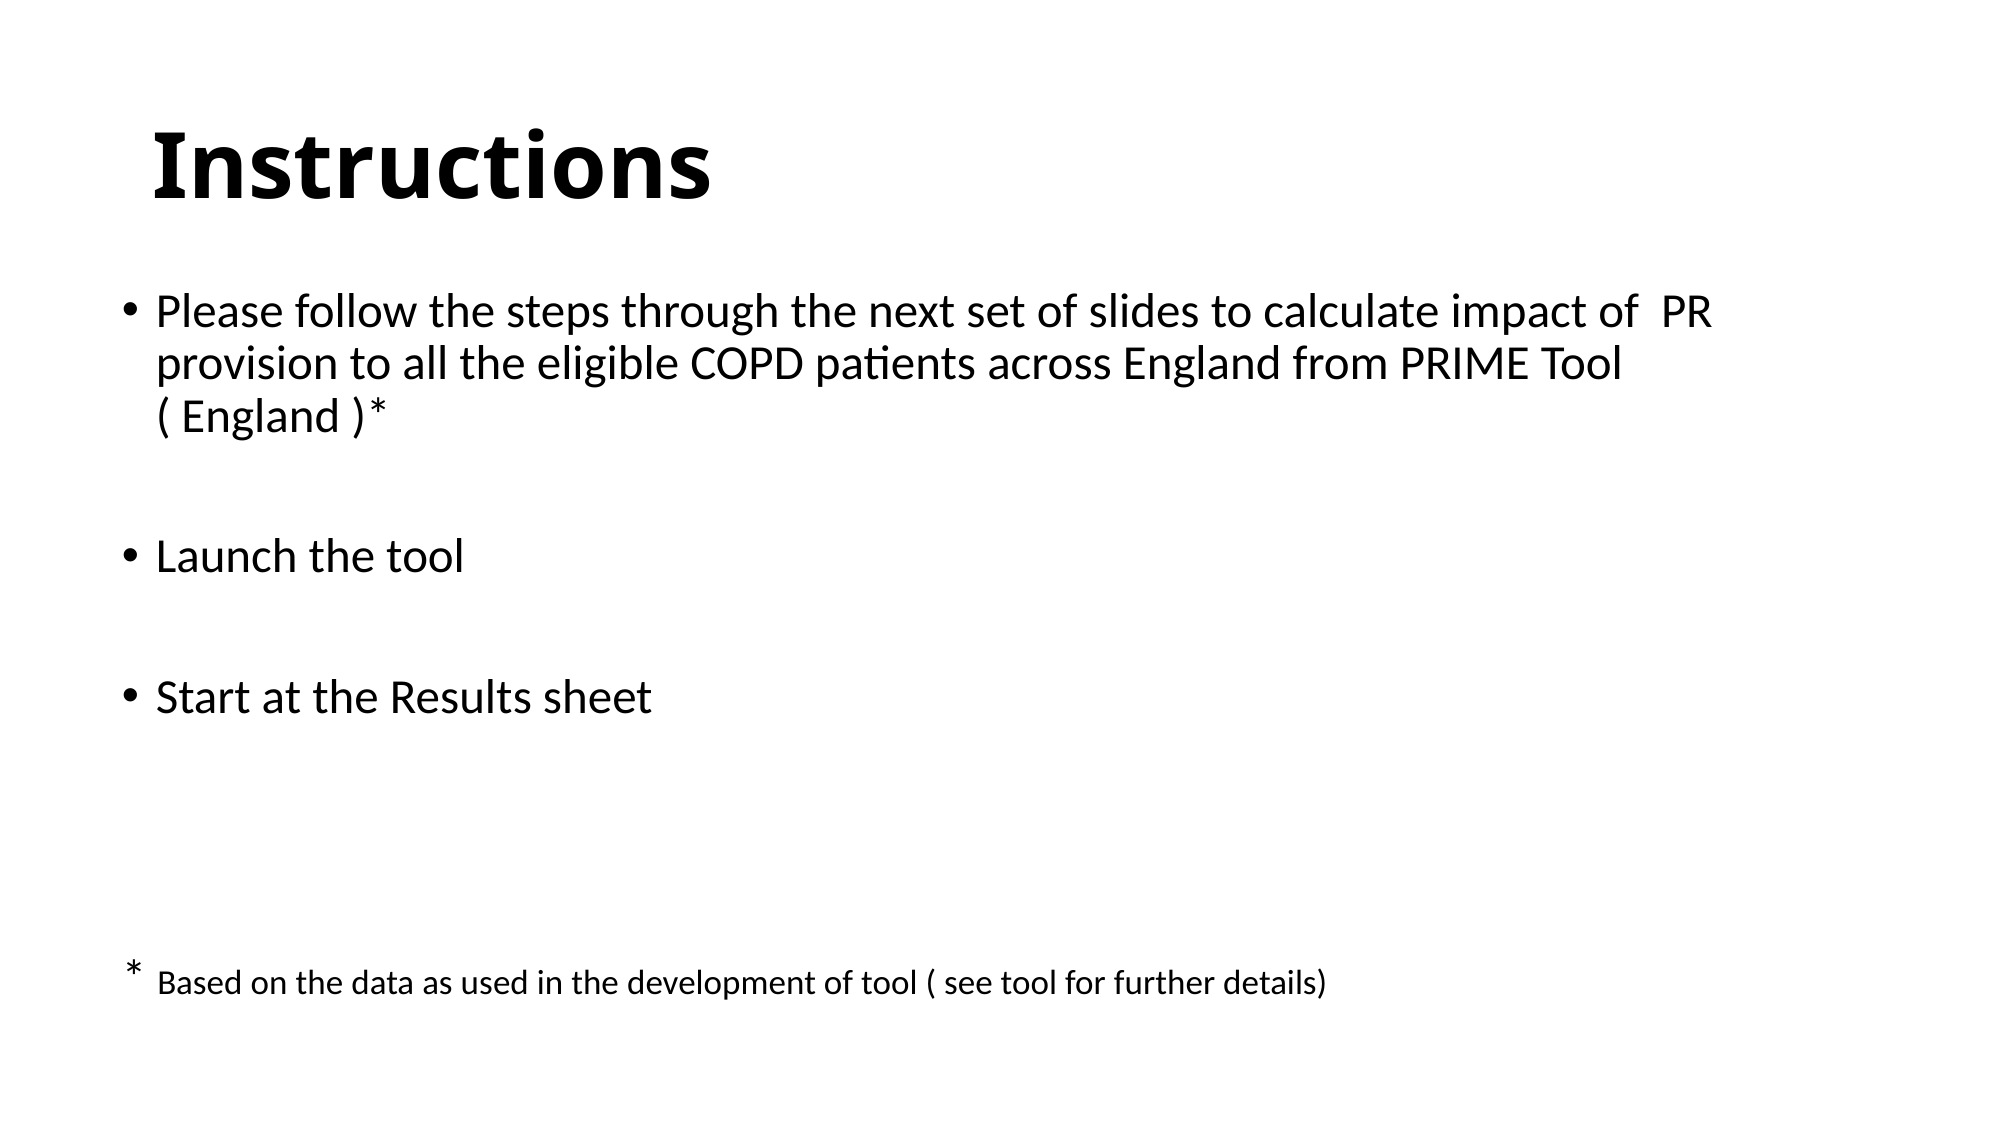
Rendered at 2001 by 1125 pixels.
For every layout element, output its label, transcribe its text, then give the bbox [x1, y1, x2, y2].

title Instructions [137, 59, 1863, 277]
list Please follow the steps through the next set of slides to calculate impact of PR provision to all the eligible COPD patients across England from PRIME Tool ( England )* Launch the tool Start at the Results sheet * Based on the data as used in the development of tool ( see tool for further details) [106, 277, 1863, 1014]
